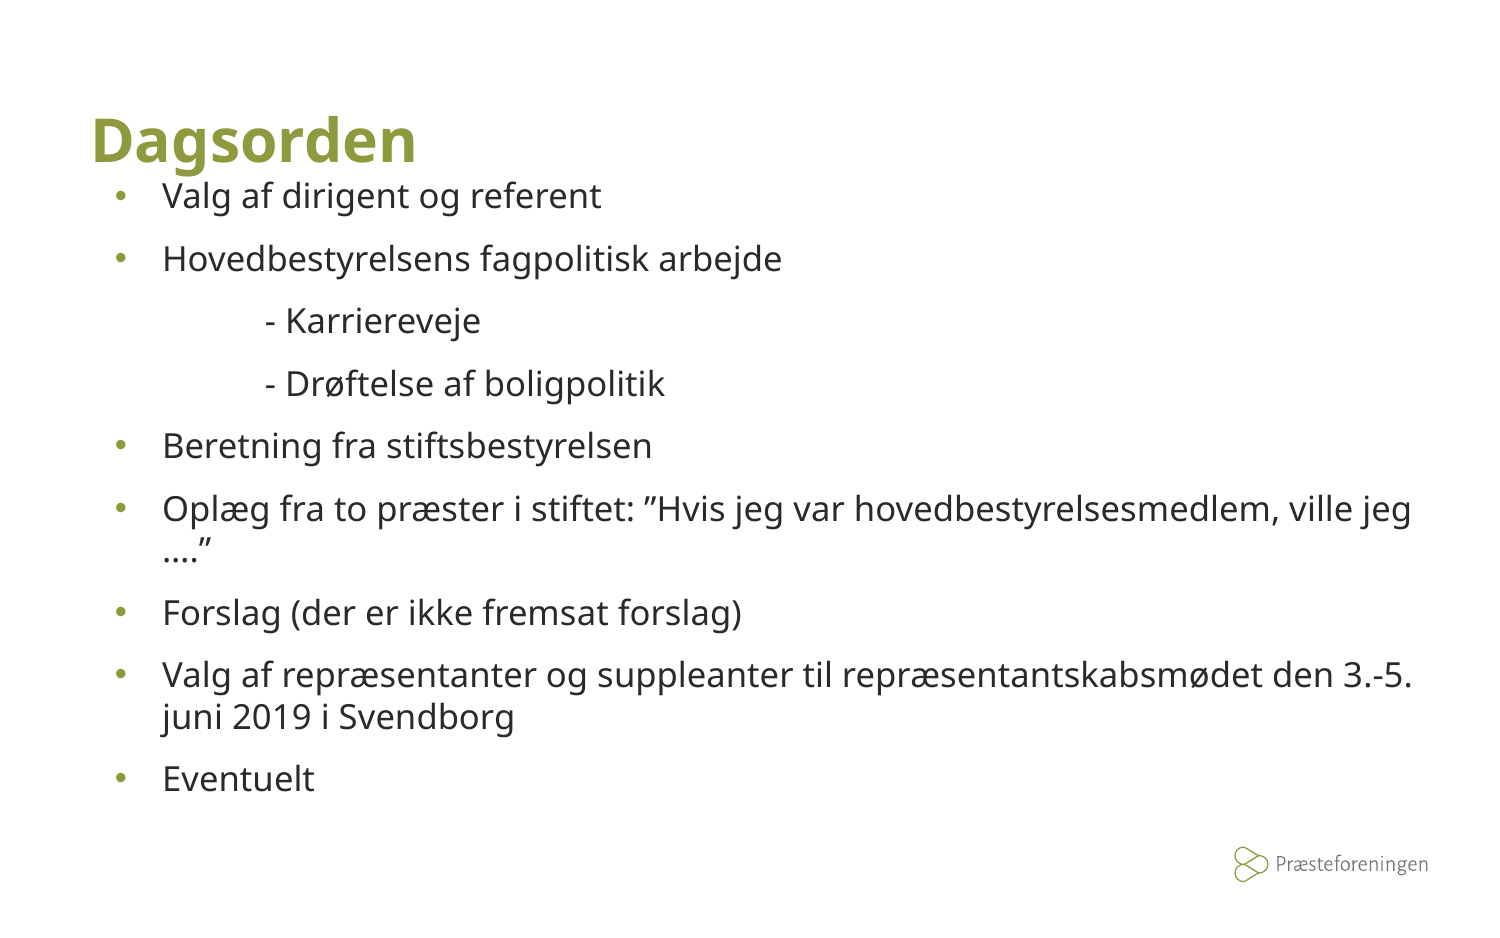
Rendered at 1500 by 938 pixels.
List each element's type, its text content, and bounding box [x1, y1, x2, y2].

list Valg af dirigent og referent Hovedbestyrelsens fagpolitisk arbejde - Karriereveje - Drøftelse af boligpolitik Beretning fra stiftsbestyrelsen Oplæg fra to præster i stiftet: ”Hvis jeg var hovedbestyrelsesmedlem, ville jeg ….” Forslag (der er ikke fremsat forslag) Valg af repræsentanter og suppleanter til repræsentantskabsmødet den 3.-5. juni 2019 i Svendborg Eventuelt [100, 197, 1448, 776]
title Dagsorden [75, 94, 1425, 198]
